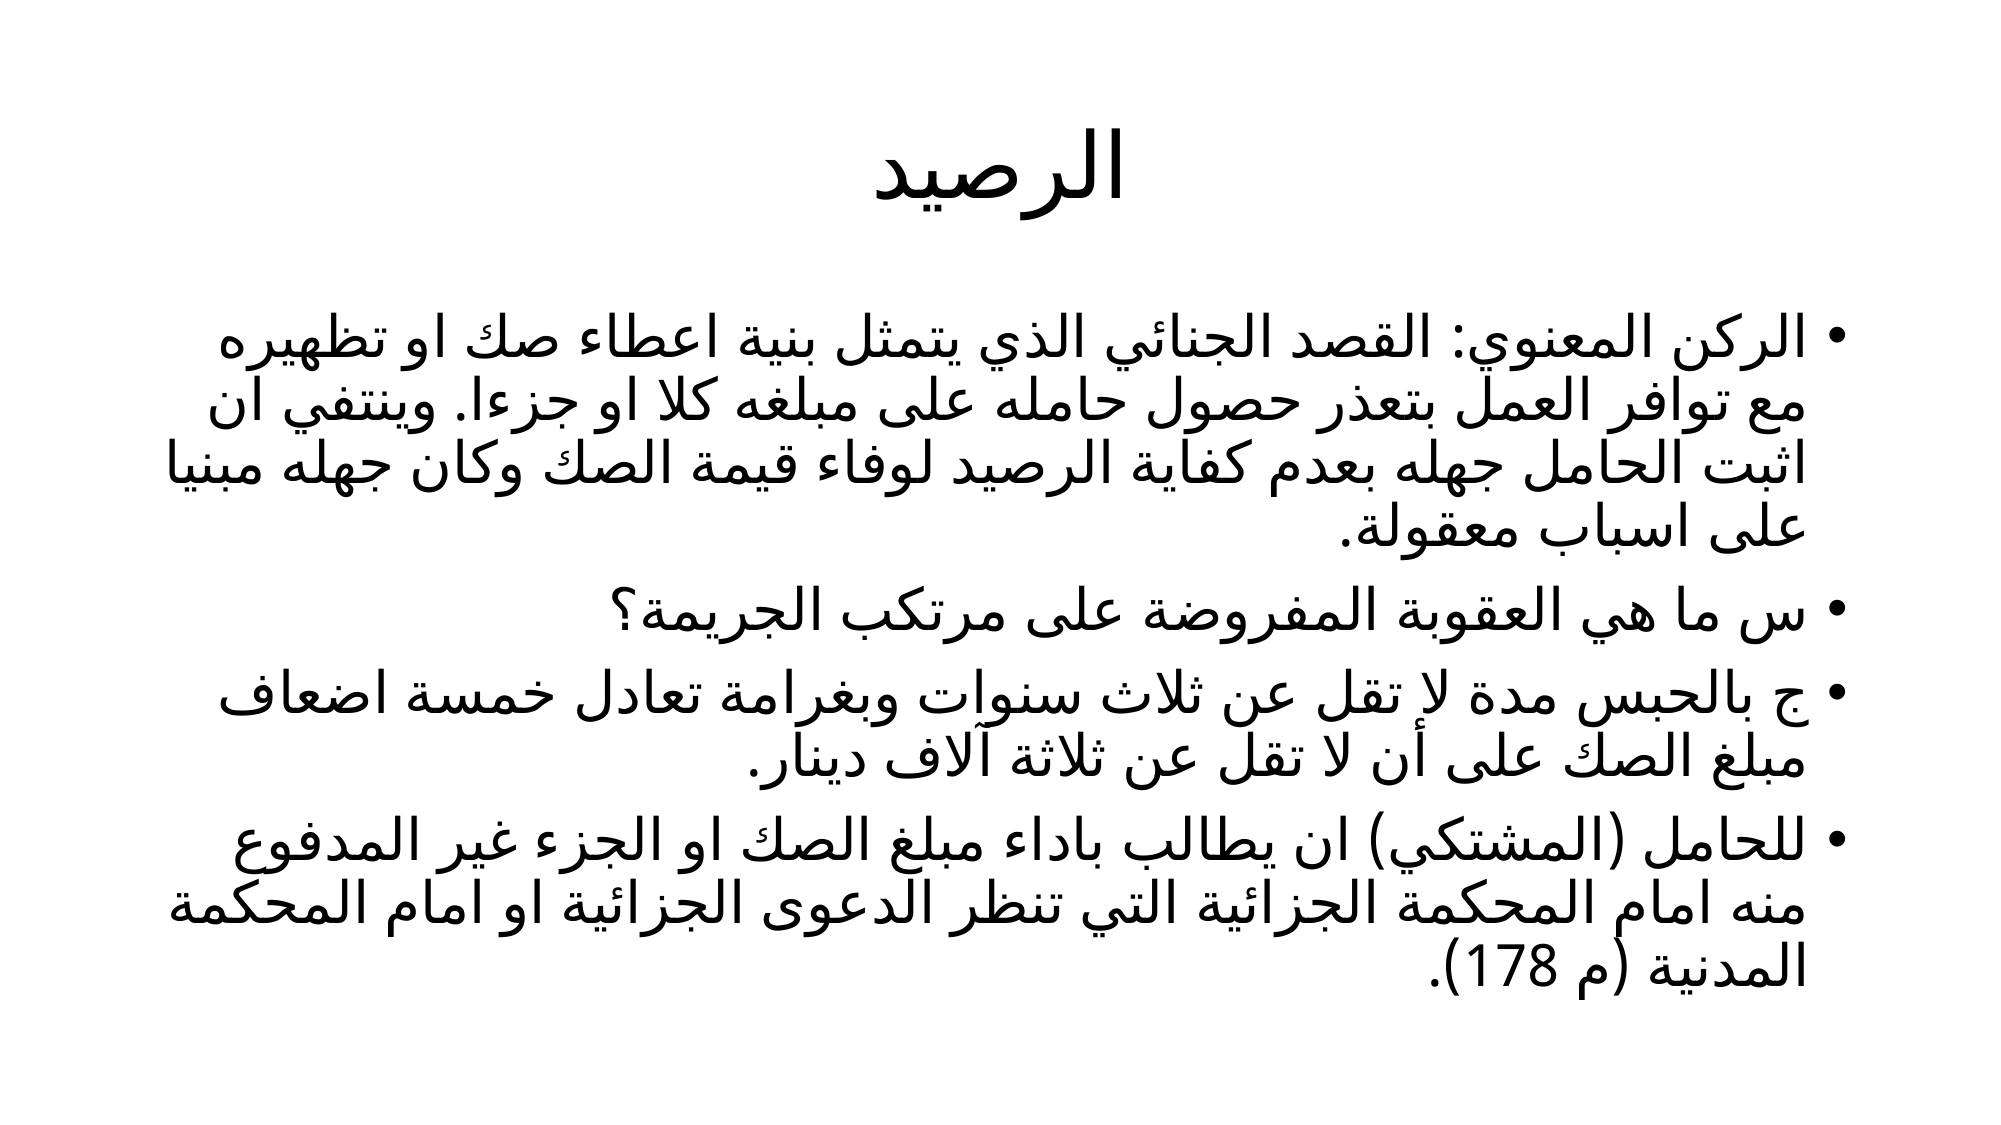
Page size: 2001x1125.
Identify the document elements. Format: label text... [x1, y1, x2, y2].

list الركن المعنوي: القصد الجنائي الذي يتمثل بنية اعطاء صك او تظهيره مع توافر العمل بتعذر حصول حامله على مبلغه كلا او جزءا. وينتفي ان اثبت الحامل جهله بعدم كفاية الرصيد لوفاء قيمة الصك وكان جهله مبنيا على اسباب معقولة. س ما هي العقوبة المفروضة على مرتكب الجريمة؟ ج بالحبس مدة لا تقل عن ثلاث سنوات وبغرامة تعادل خمسة اضعاف مبلغ الصك على أن لا تقل عن ثلاثة آلاف دينار. للحامل (المشتكي) ان يطالب باداء مبلغ الصك او الجزء غير المدفوع منه امام المحكمة الجزائية التي تنظر الدعوى الجزائية او امام المحكمة المدنية (م 178). [137, 299, 1863, 1014]
title الرصيد [137, 59, 1863, 278]
